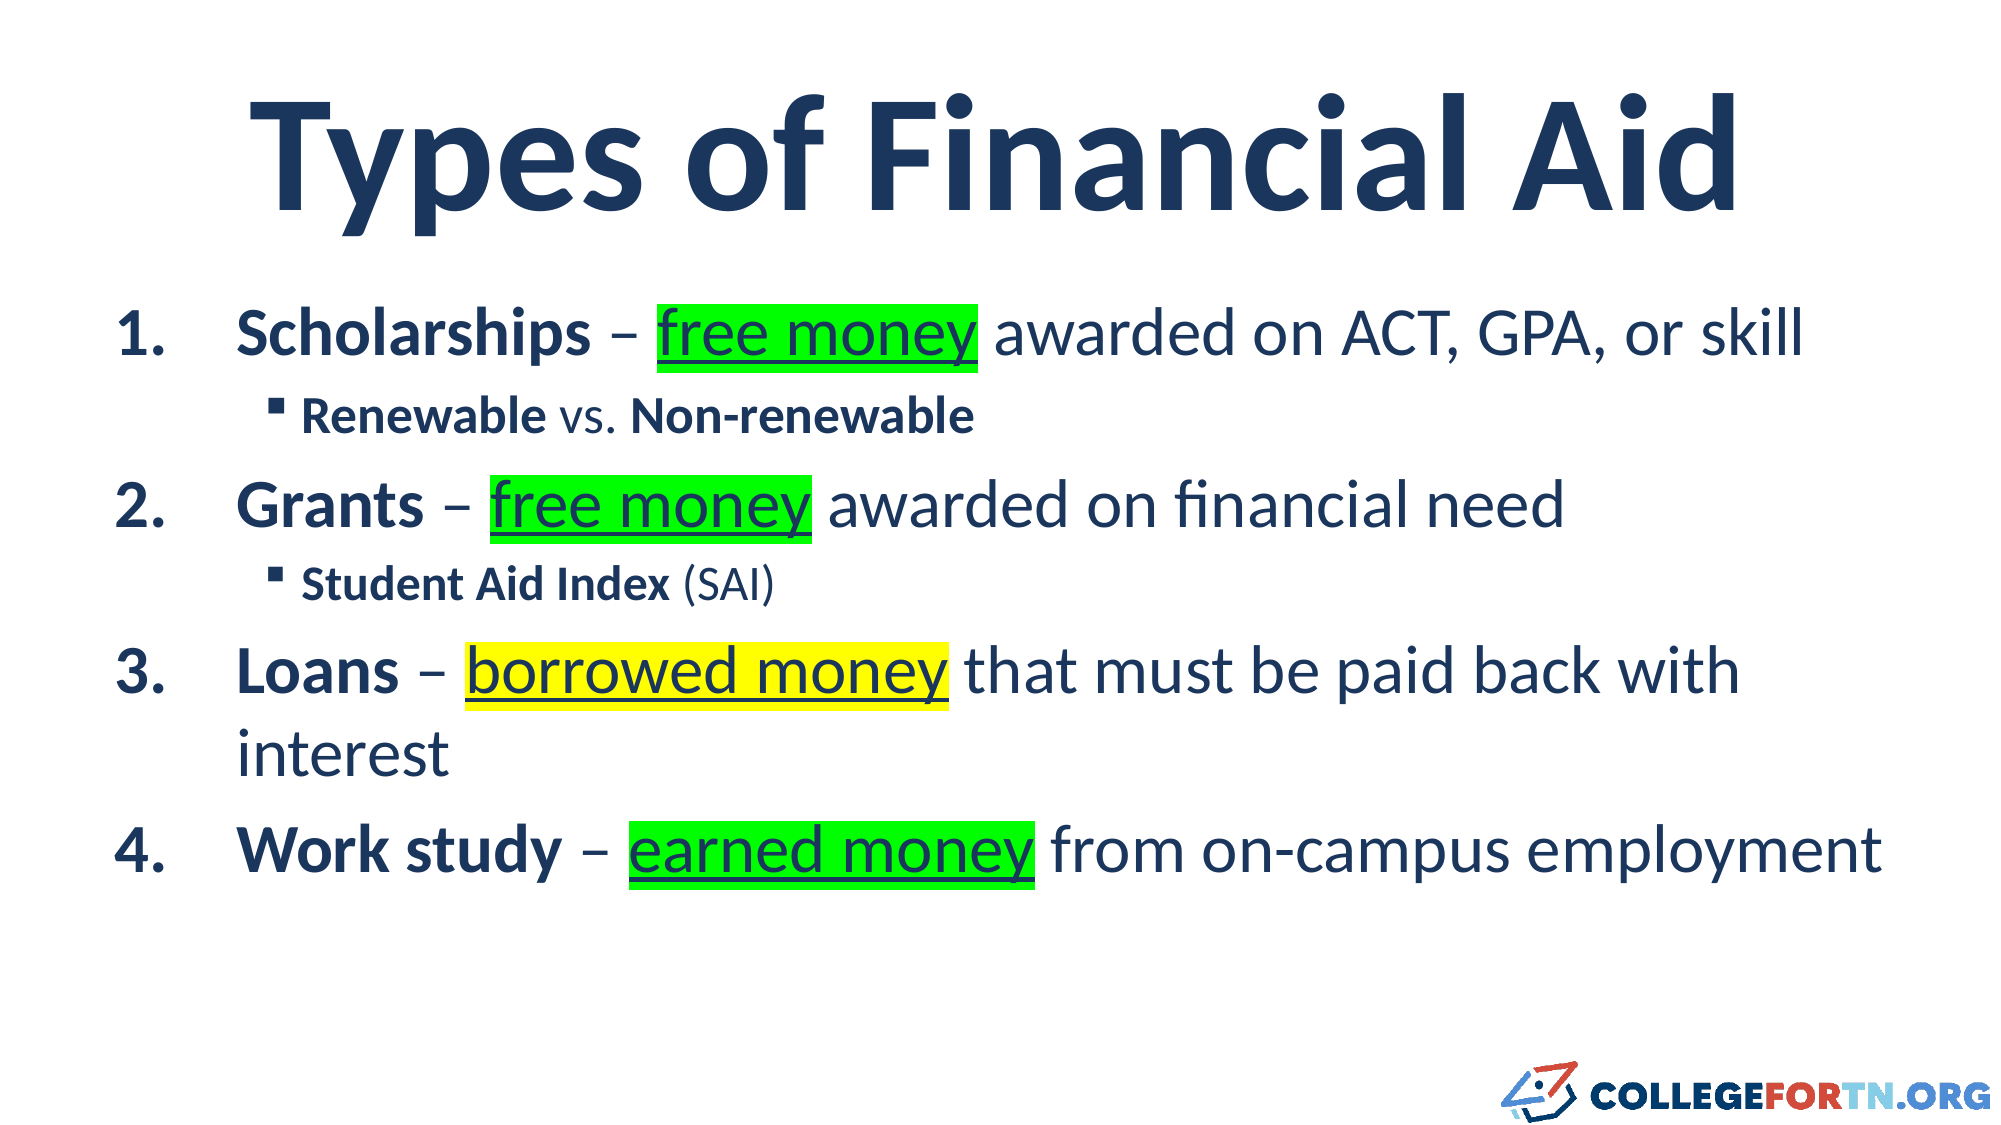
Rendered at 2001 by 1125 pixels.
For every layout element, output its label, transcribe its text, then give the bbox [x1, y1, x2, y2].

picture [1480, 1037, 2001, 1125]
title Types of Financial Aid [99, 50, 1900, 238]
list Scholarships – free money awarded on ACT, GPA, or skill Renewable vs. Non-renewable Grants – free money awarded on financial need Student Aid Index (SAI) Loans – borrowed money that must be paid back with interest Work study – earned money from on-campus employment [99, 279, 1900, 963]
